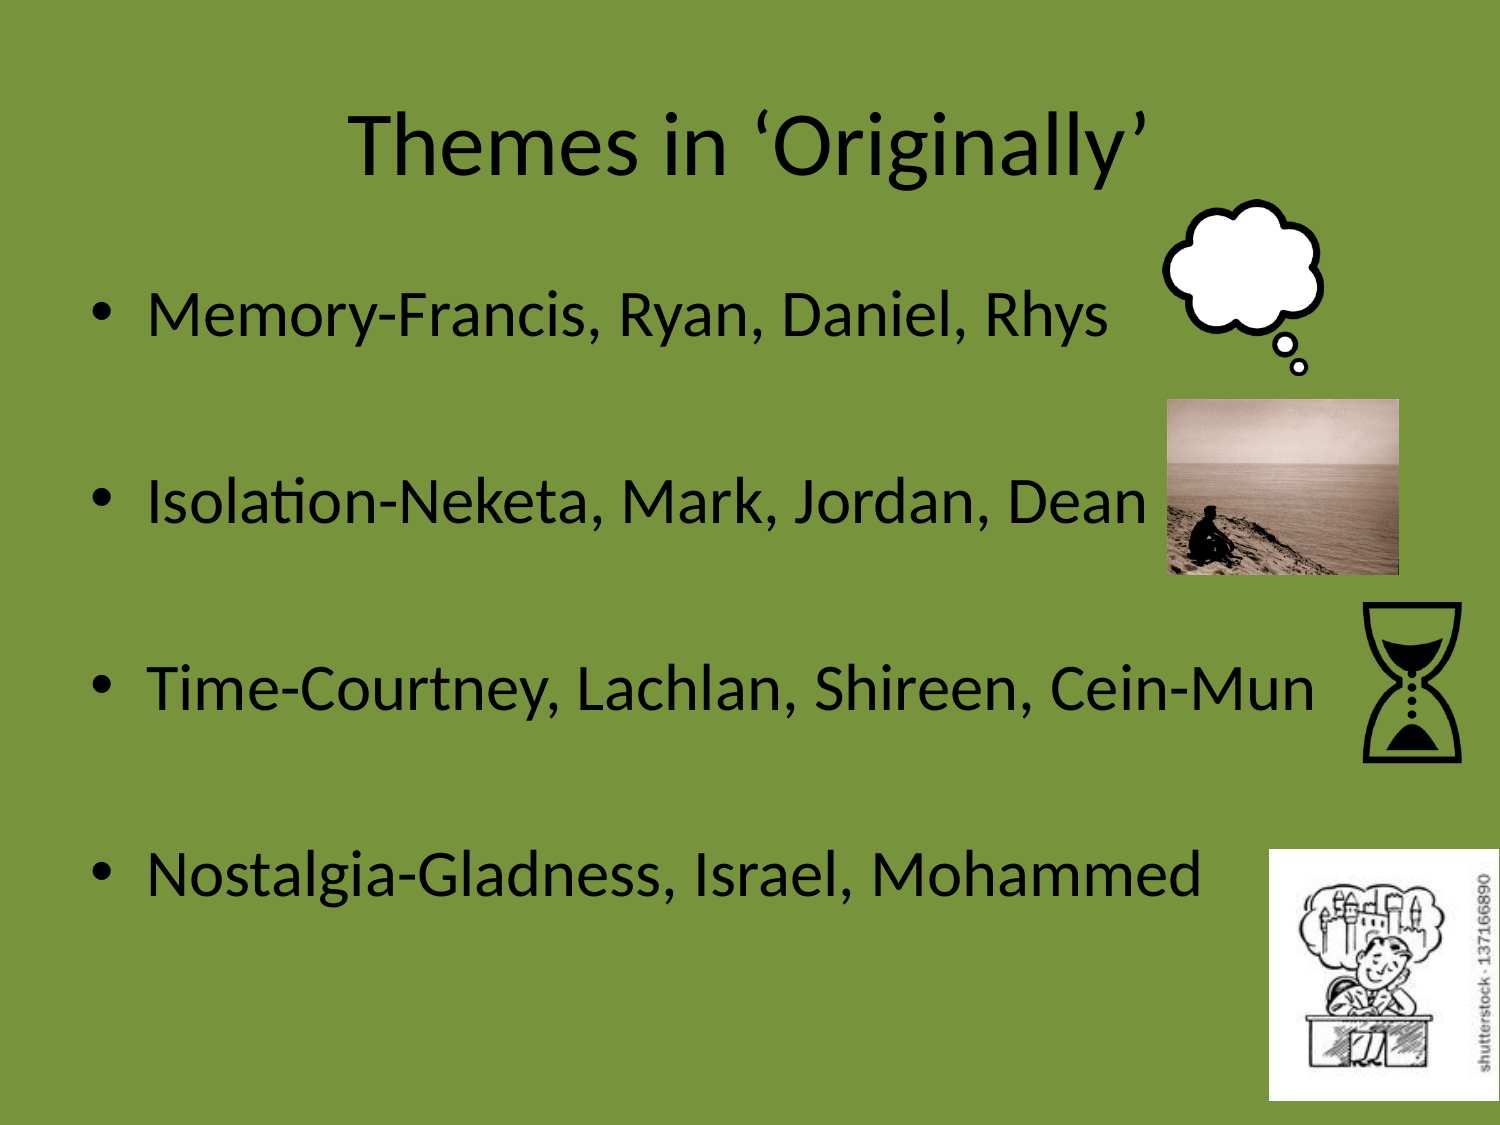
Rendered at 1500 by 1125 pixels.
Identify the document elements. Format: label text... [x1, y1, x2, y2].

title Themes in ‘Originally’ [75, 45, 1425, 233]
picture [1269, 849, 1500, 1102]
picture [1162, 199, 1324, 377]
picture [1167, 399, 1399, 576]
list Memory-Francis, Ryan, Daniel, Rhys Isolation-Neketa, Mark, Jordan, Dean Time-Courtney, Lachlan, Shireen, Cein-Mun Nostalgia-Gladness, Israel, Mohammed [75, 262, 1425, 1005]
picture [1323, 593, 1500, 770]
